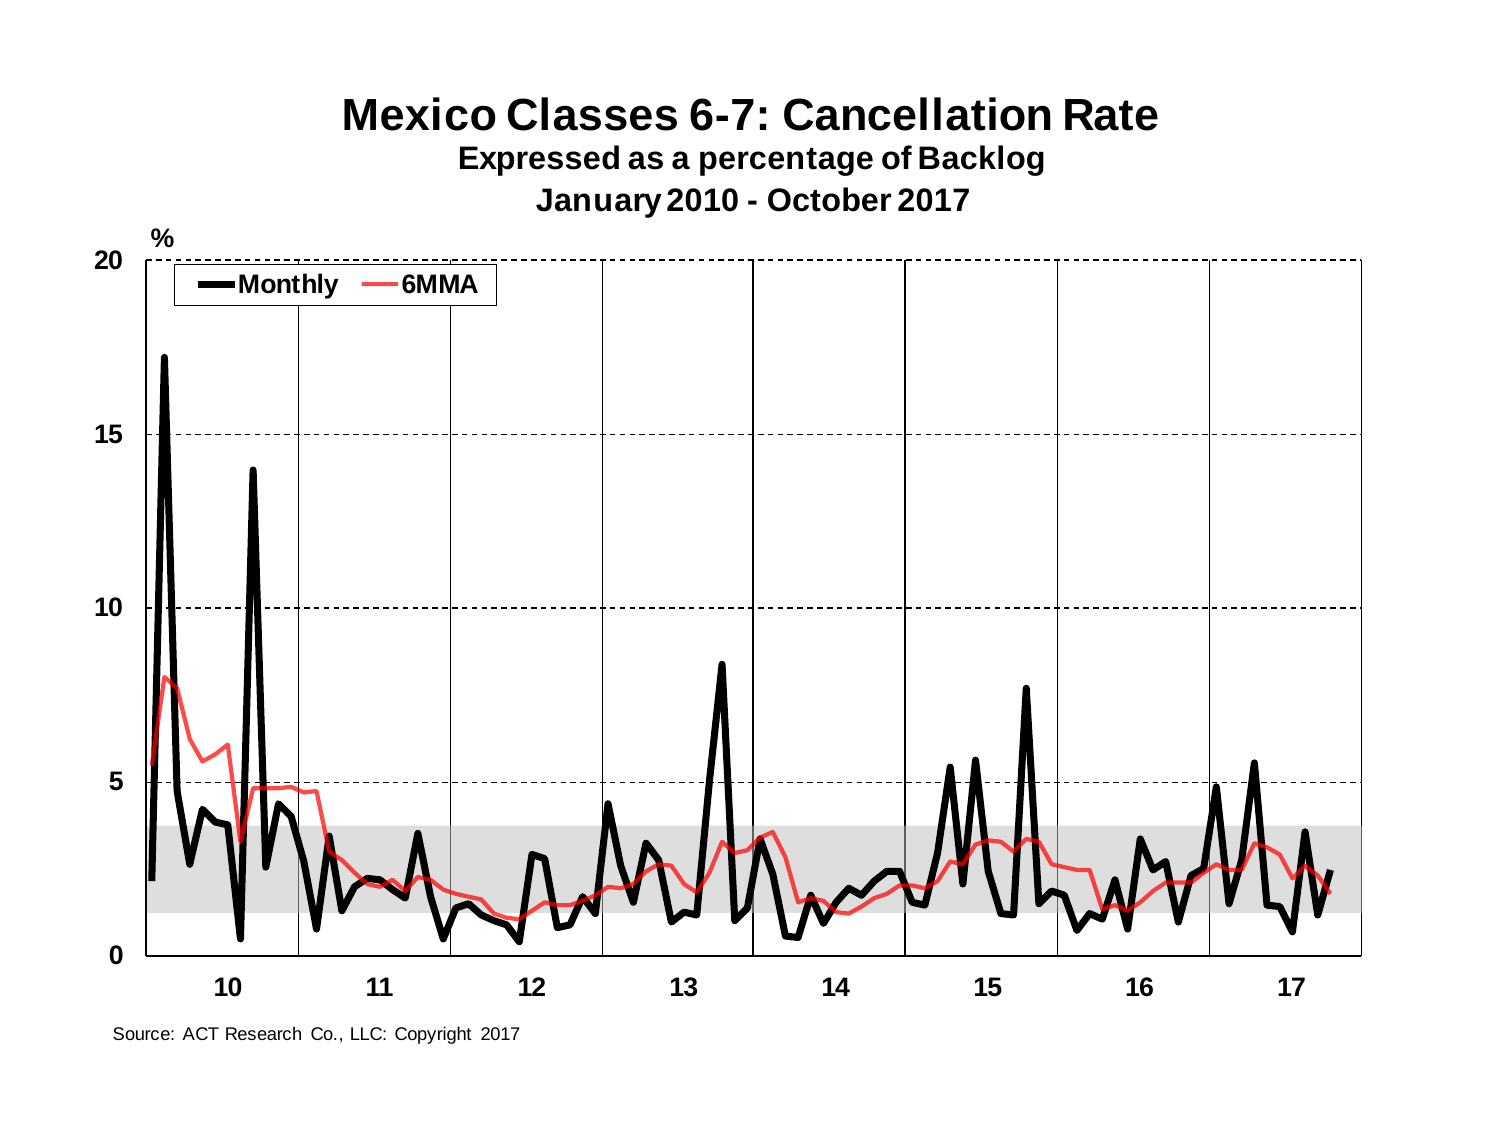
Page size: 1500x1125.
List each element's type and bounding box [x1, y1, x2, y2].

picture [74, 74, 1426, 1049]
